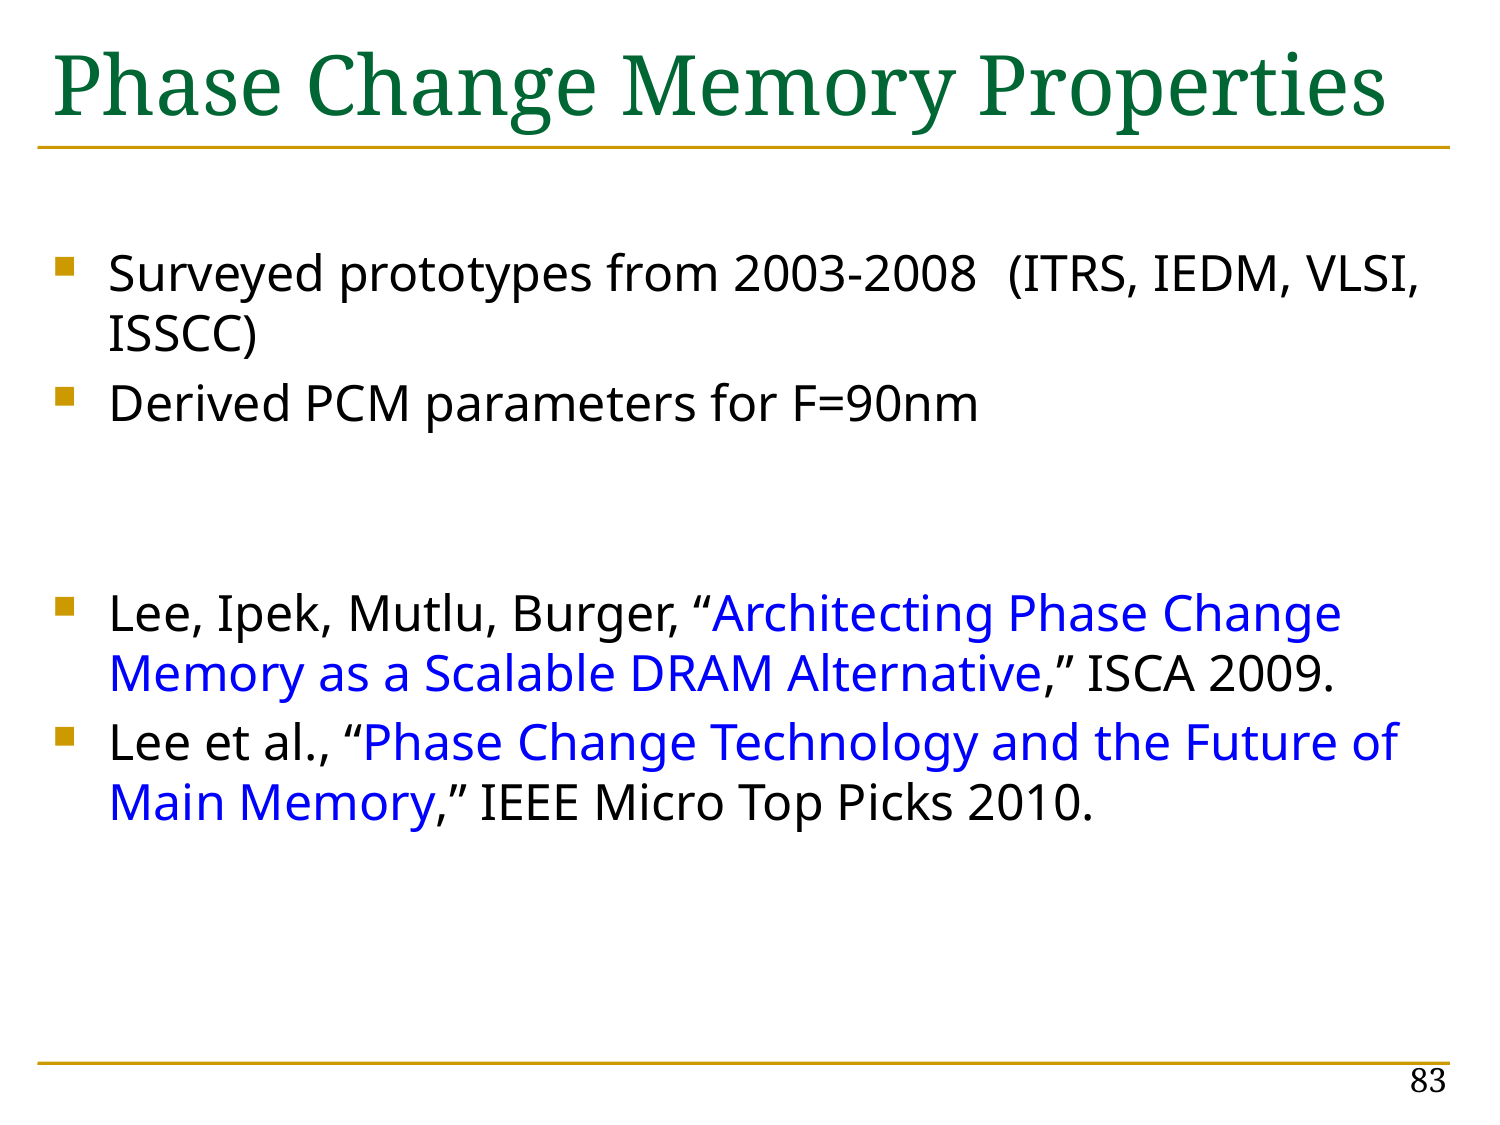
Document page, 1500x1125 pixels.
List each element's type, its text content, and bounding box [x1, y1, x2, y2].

list Surveyed prototypes from 2003-2008 (ITRS, IEDM, VLSI, ISSCC) Derived PCM parameters for F=90nm Lee, Ipek, Mutlu, Burger, “Architecting Phase Change Memory as a Scalable DRAM Alternative,” ISCA 2009. Lee et al., “Phase Change Technology and the Future of Main Memory,” IEEE Micro Top Picks 2010. [37, 163, 1450, 1016]
title Phase Change Memory Properties [37, 24, 1450, 163]
slide_number 83 [1111, 1036, 1462, 1112]
